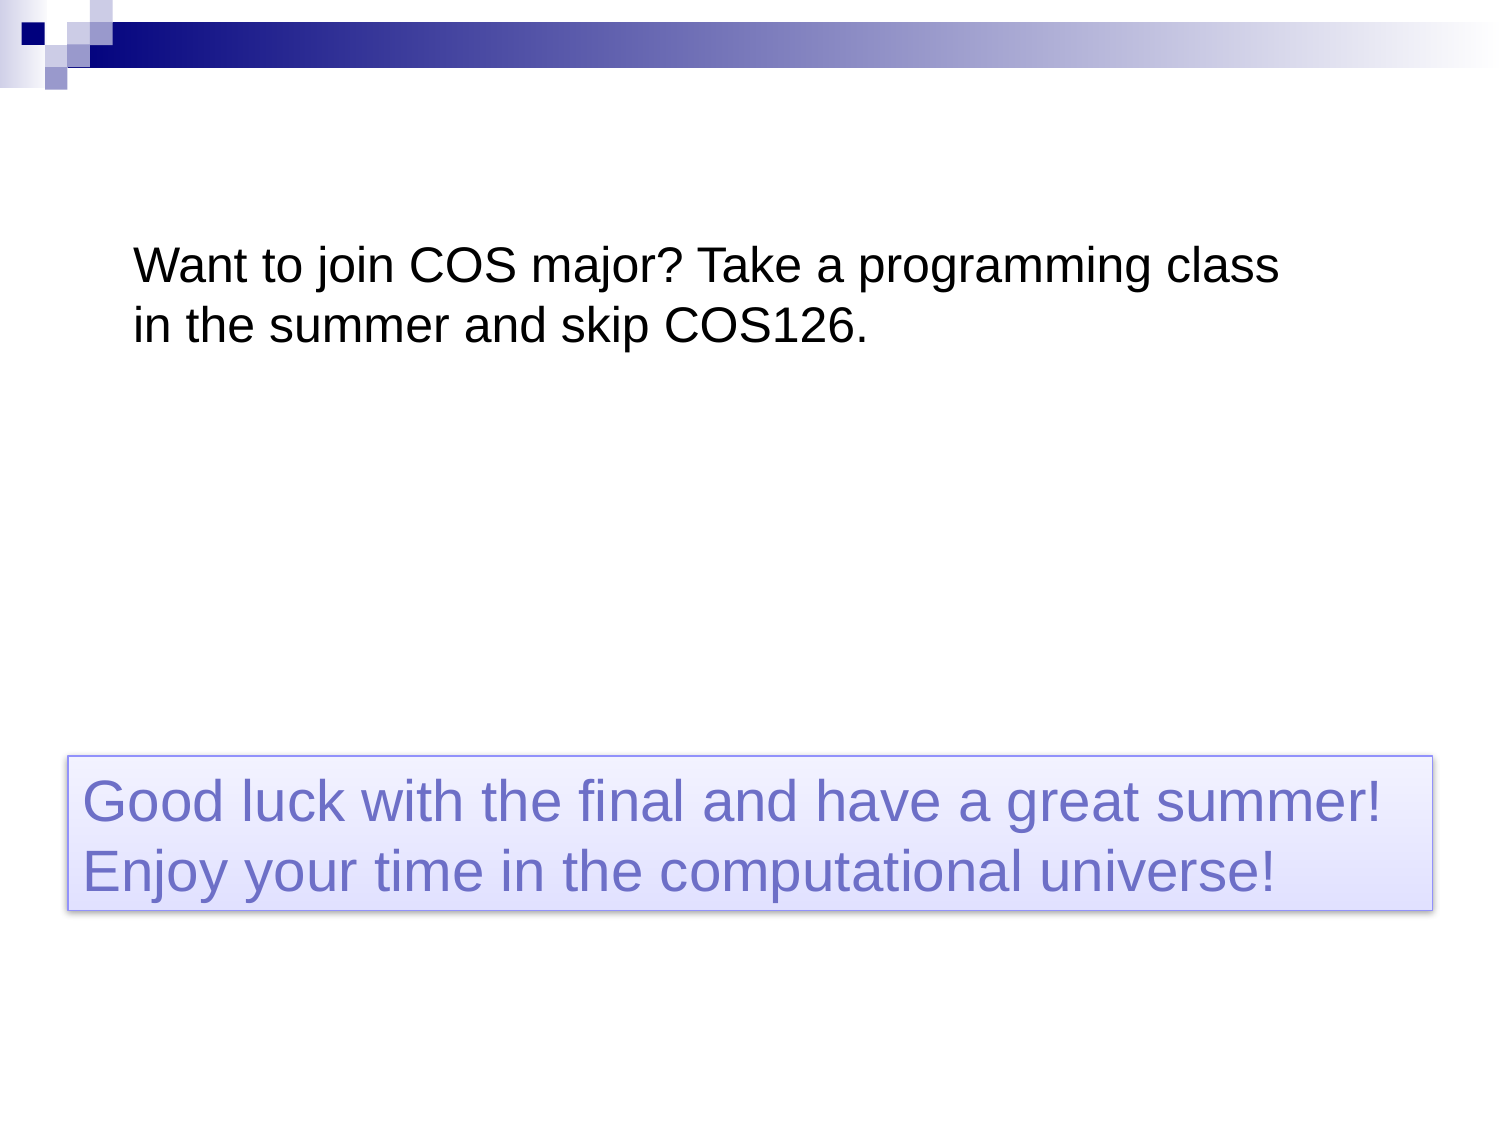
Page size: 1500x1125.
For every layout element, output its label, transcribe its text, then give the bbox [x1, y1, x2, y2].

text_box Good luck with the final and have a great summer! Enjoy your time in the computational universe! [67, 755, 1433, 911]
text_box Want to join COS major? Take a programming class in the summer and skip COS126. [118, 224, 1296, 360]
